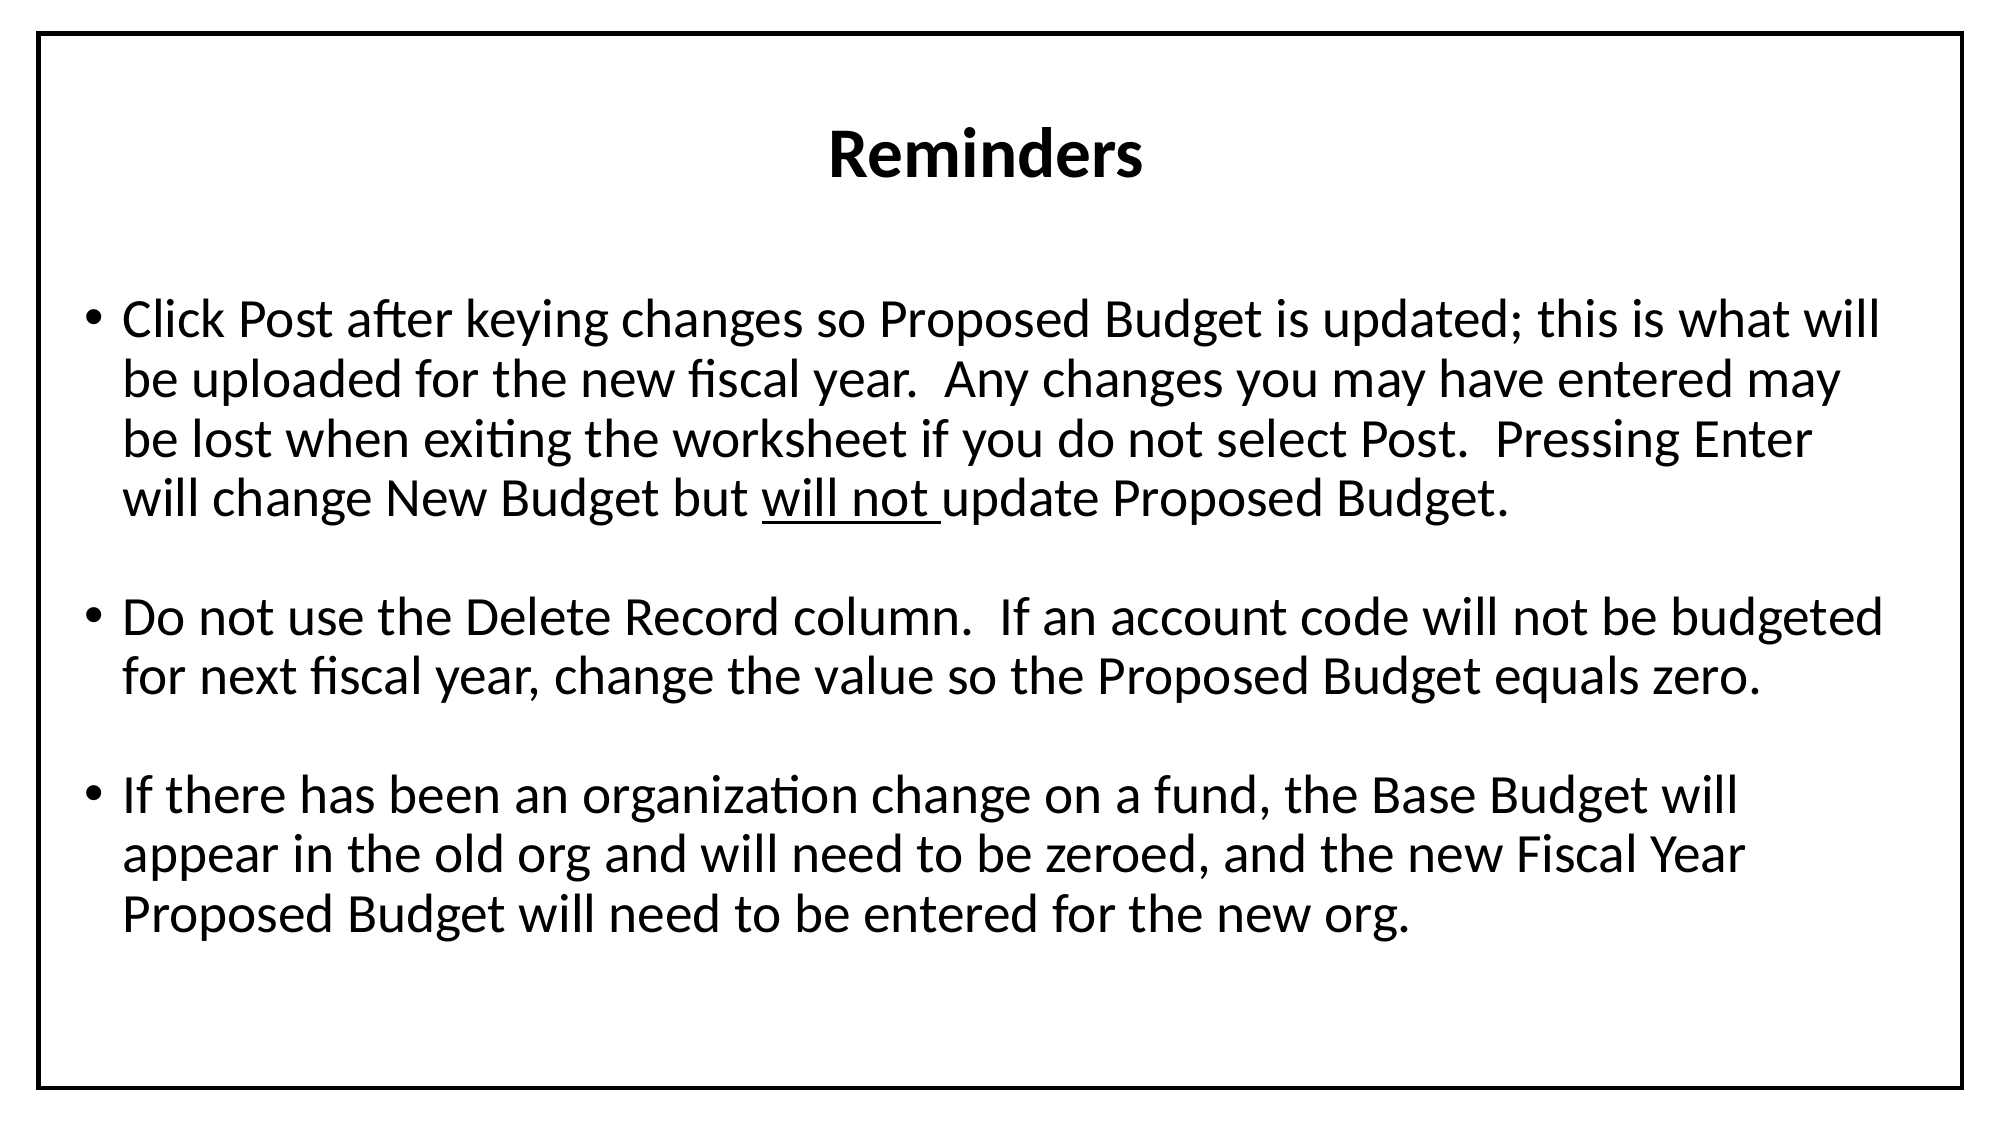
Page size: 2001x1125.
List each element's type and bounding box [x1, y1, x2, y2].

text_box [37, 33, 1963, 1089]
